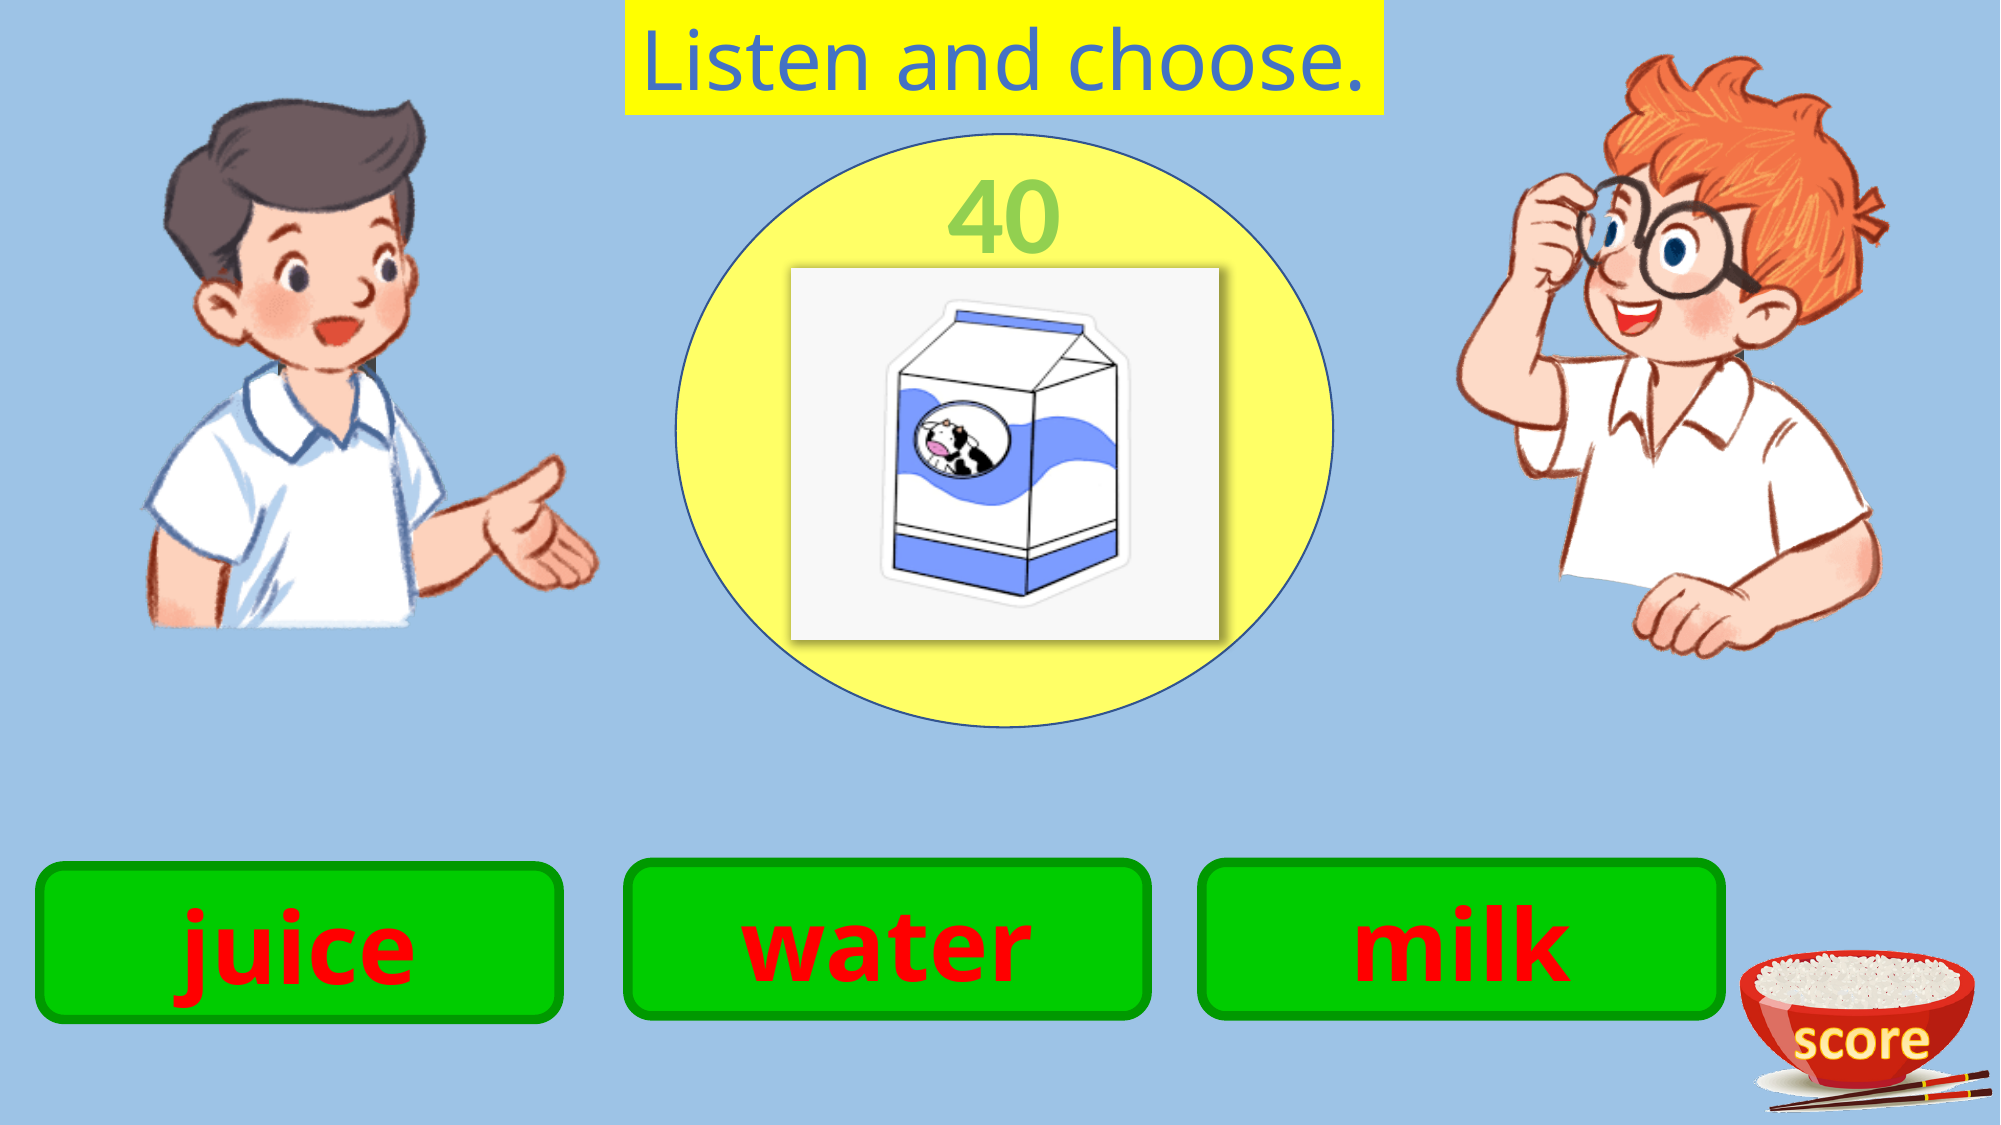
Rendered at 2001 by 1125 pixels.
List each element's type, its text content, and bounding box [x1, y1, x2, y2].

picture [70, 67, 684, 640]
picture [1438, 20, 1930, 680]
text_box Listen and choose. [625, 0, 1384, 115]
text_box [1077, 140, 1335, 647]
picture [1735, 942, 2000, 1113]
picture [791, 268, 1219, 640]
text_box milk [1200, 861, 1723, 1017]
text_box [684, 140, 1227, 729]
text_box water [626, 861, 1149, 1017]
text_box juice [38, 864, 561, 1021]
text_box 40 [932, 134, 1077, 268]
